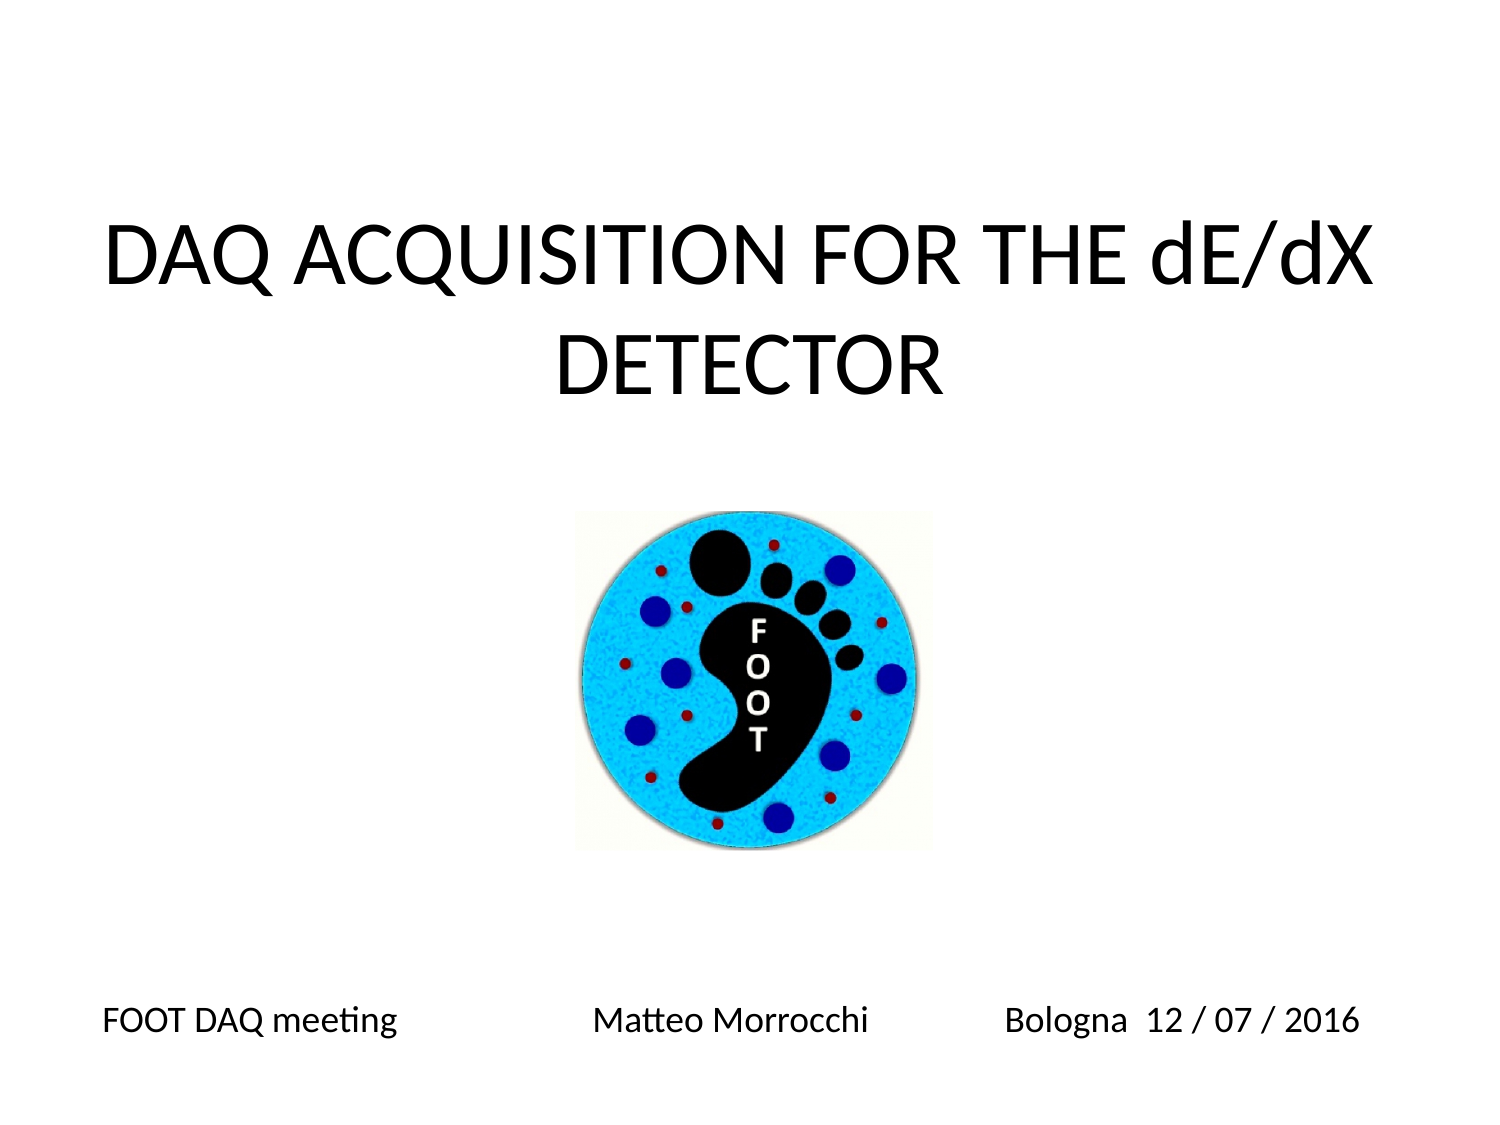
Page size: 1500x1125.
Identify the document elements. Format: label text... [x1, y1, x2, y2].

title DAQ ACQUISITION FOR THE dE/dX DETECTOR [75, 99, 1425, 505]
picture [574, 499, 934, 855]
text_box FOOT DAQ meeting Matteo Morrocchi Bologna 12 / 07 / 2016 [87, 987, 1388, 1048]
